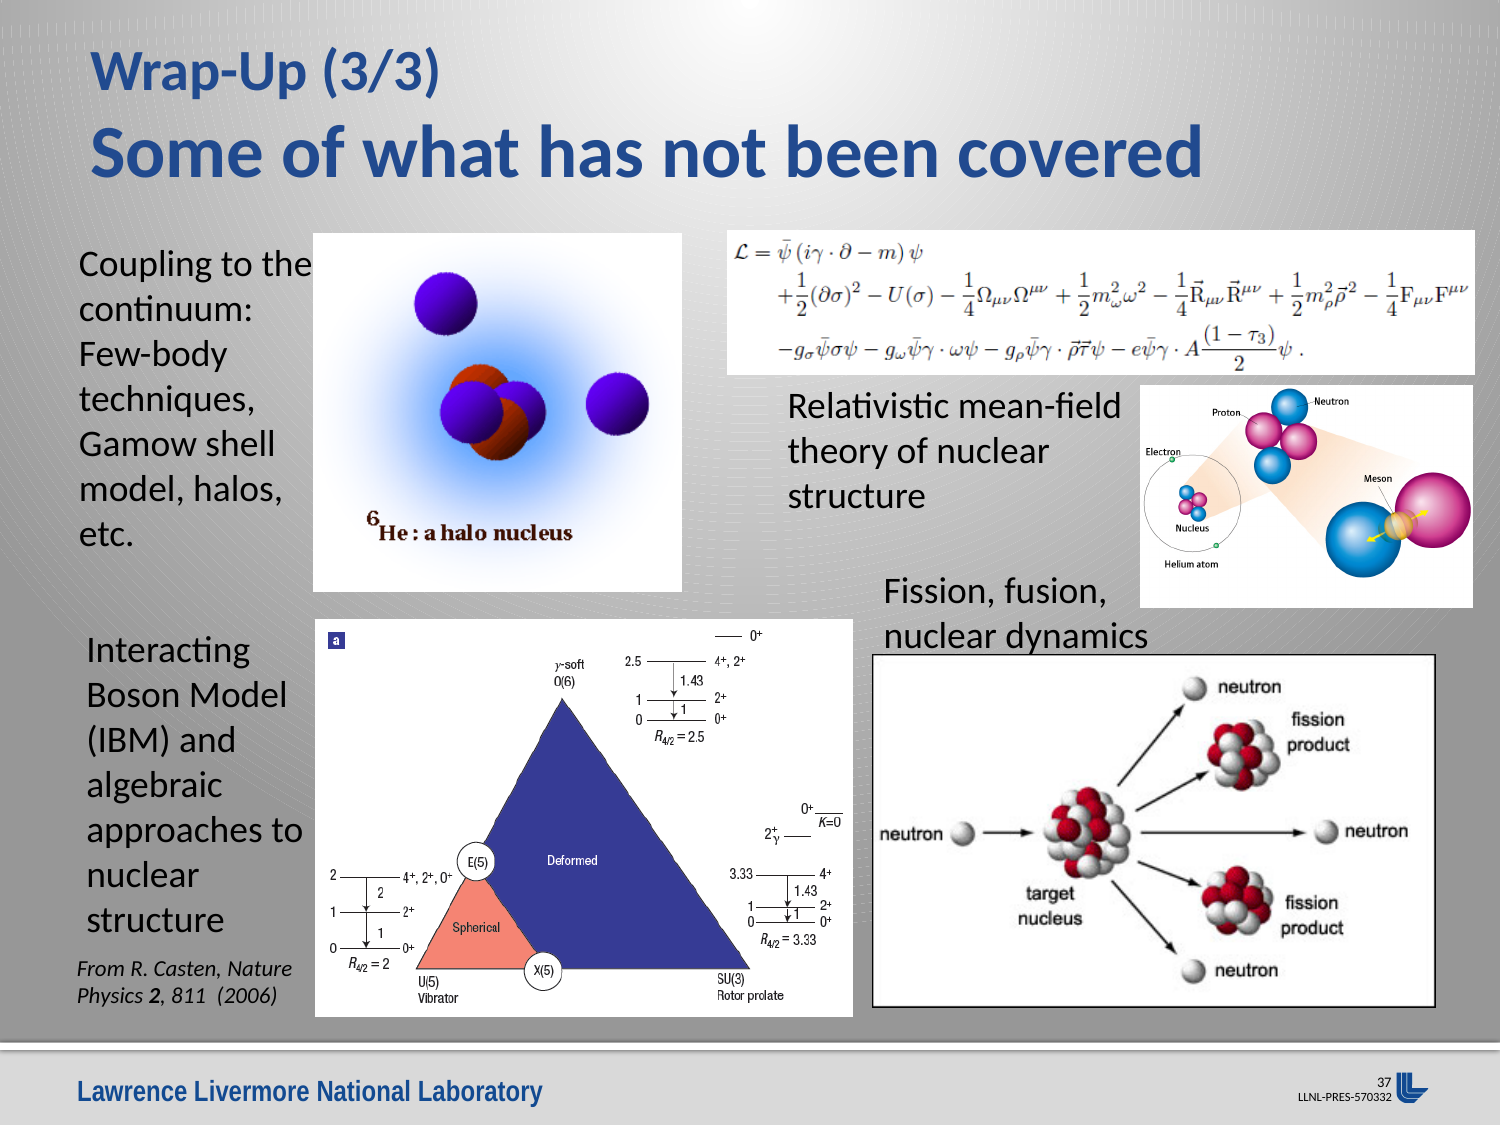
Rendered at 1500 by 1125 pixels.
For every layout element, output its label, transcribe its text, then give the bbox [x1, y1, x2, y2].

title Wrap-Up (3/3) Some of what has not been covered [75, 36, 1425, 200]
picture [872, 654, 1436, 1008]
picture [315, 619, 853, 1017]
picture [313, 233, 682, 592]
picture [727, 230, 1475, 375]
picture [1140, 385, 1473, 608]
text_box Relativistic mean-field theory of nuclear structure [772, 383, 1138, 524]
text_box From R. Casten, Nature Physics 2, 811 (2006) [62, 945, 309, 1016]
text_box Coupling to the continuum: Few-body techniques, Gamow shell model, halos, etc. [64, 231, 317, 562]
text_box Interacting Boson Model (IBM) and algebraic approaches to nuclear structure [71, 617, 319, 948]
picture [1391, 1071, 1430, 1107]
text_box Fission, fusion, nuclear dynamics [868, 558, 1202, 656]
